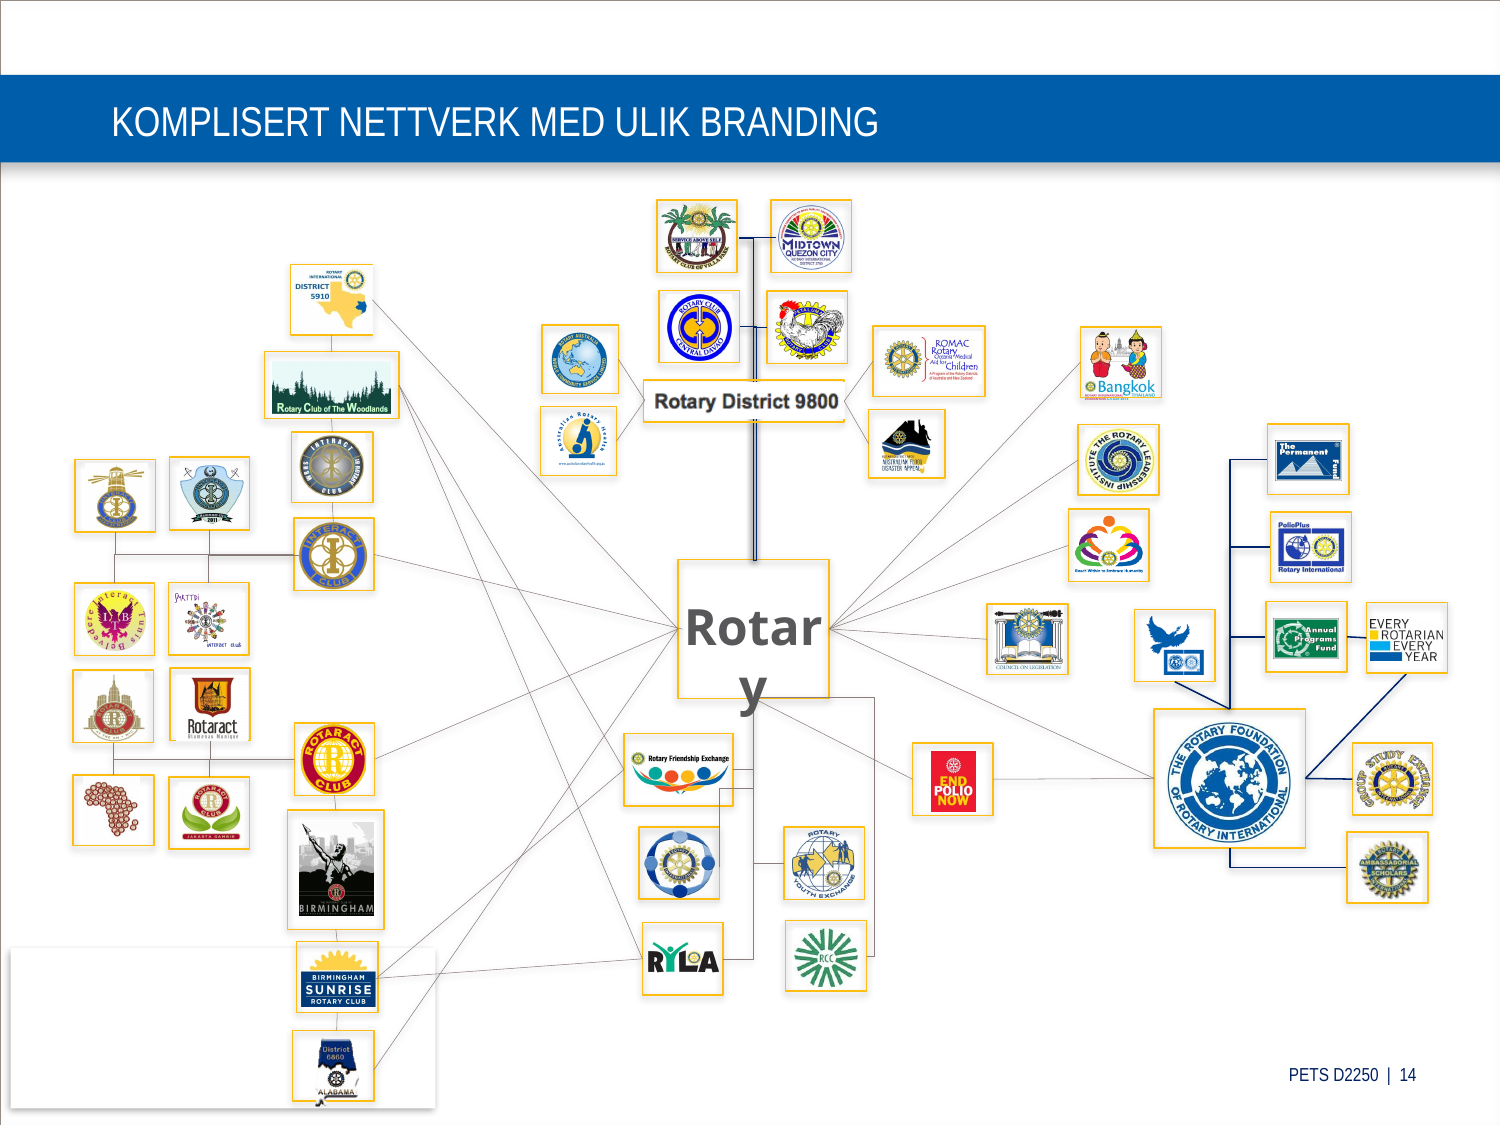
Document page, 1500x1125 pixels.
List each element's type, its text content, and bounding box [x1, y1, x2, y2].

text_box KOMPLISERT NETTVERK MED ULIK BRANDING [79, 95, 1466, 146]
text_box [10, 199, 1448, 1112]
